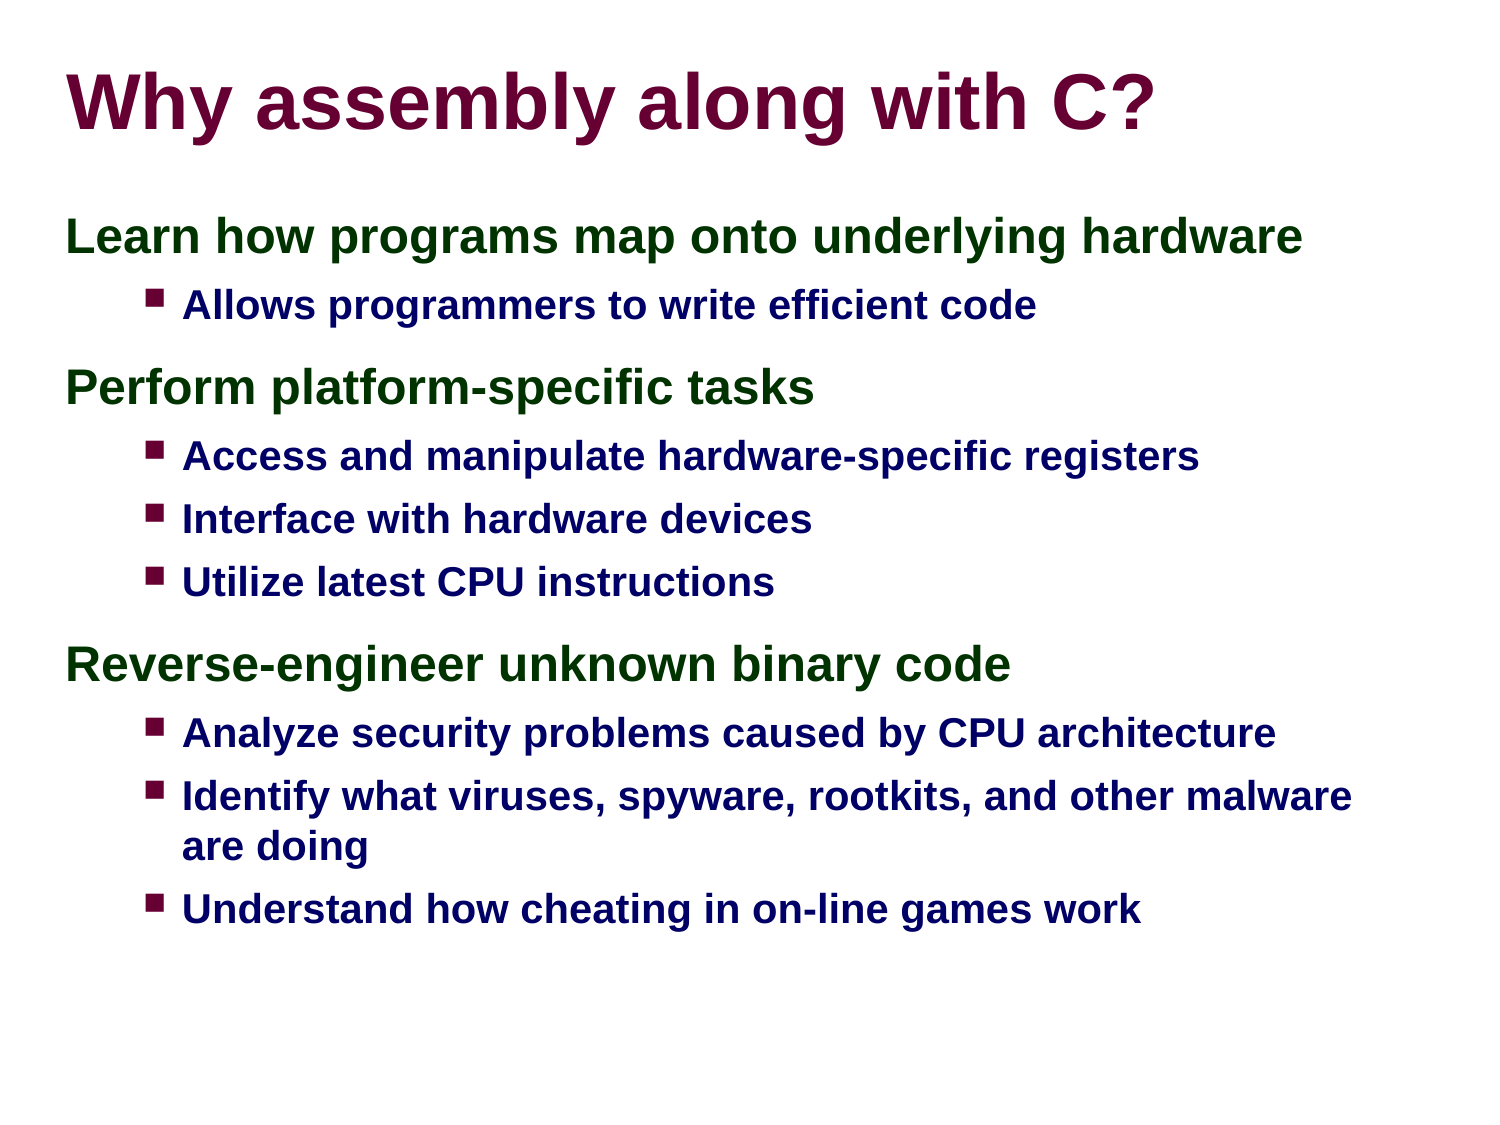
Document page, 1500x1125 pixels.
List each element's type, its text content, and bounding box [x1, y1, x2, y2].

text_box Learn how programs map onto underlying hardware Allows programmers to write efficient code Perform platform-specific tasks Access and manipulate hardware-specific registers Interface with hardware devices Utilize latest CPU instructions Reverse-engineer unknown binary code Analyze security problems caused by CPU architecture Identify what viruses, spyware, rootkits, and other malware are doing Understand how cheating in on-line games work [47, 200, 1411, 1125]
text_box Why assembly along with C? [66, 40, 1497, 169]
